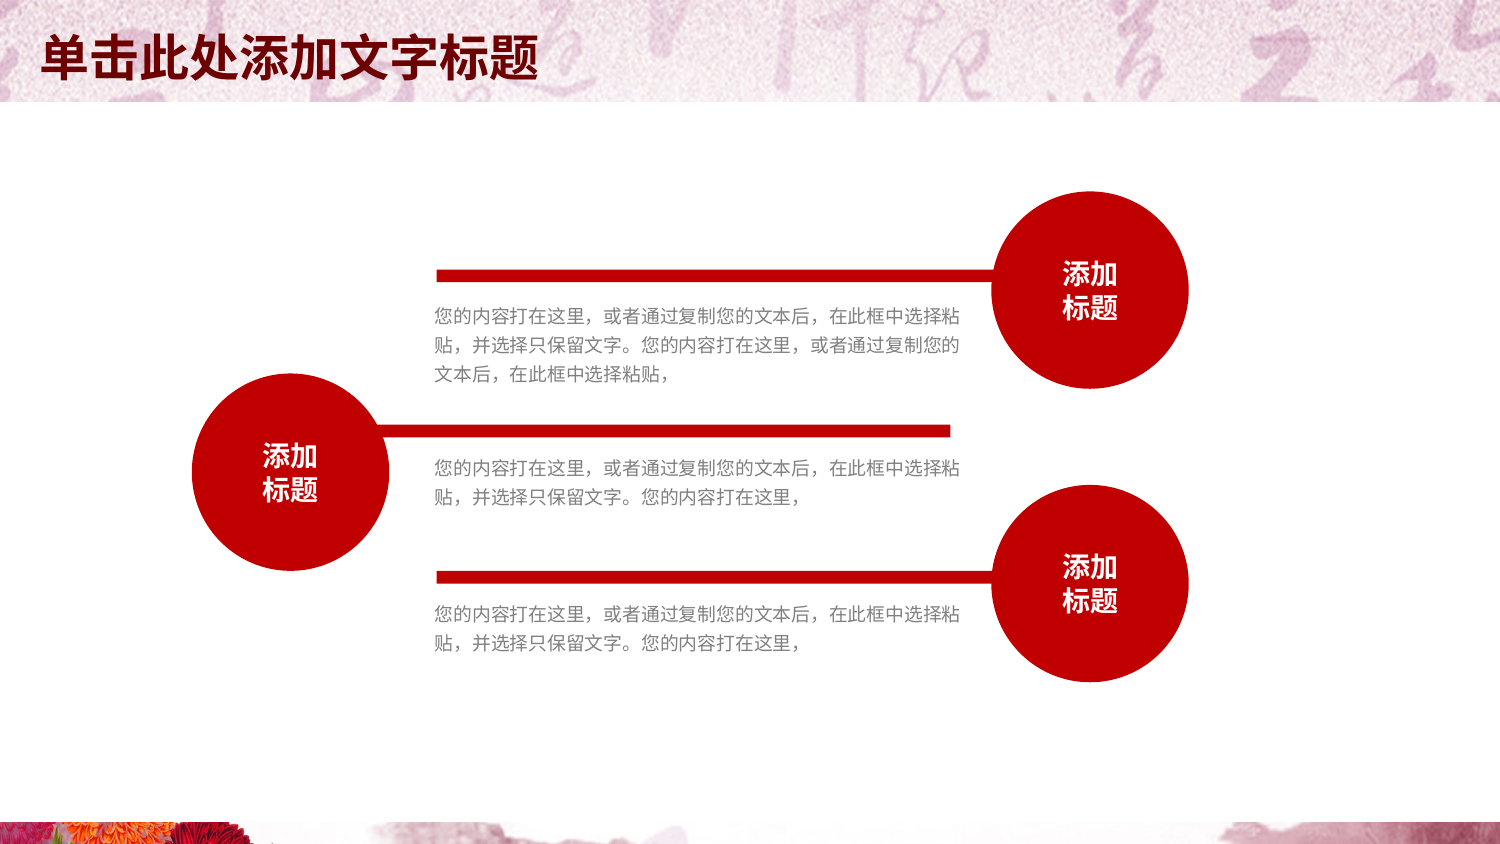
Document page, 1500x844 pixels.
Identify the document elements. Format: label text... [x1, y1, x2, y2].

text_box 您的内容打在这里，或者通过复制您的文本后，在此框中选择粘贴，并选择只保留文字。您的内容打在这里，或者通过复制您的文本后，在此框中选择粘贴， [426, 293, 987, 390]
picture [0, 0, 1500, 102]
text_box 添加 标题 [991, 191, 1189, 389]
text_box 添加 标题 [191, 373, 390, 571]
picture [0, 822, 1500, 844]
text_box 您的内容打在这里，或者通过复制您的文本后，在此框中选择粘贴，并选择只保留文字。您的内容打在这里， [426, 445, 987, 513]
text_box [378, 424, 951, 438]
text_box 添加 标题 [991, 484, 1189, 683]
text_box [436, 268, 993, 283]
text_box [436, 570, 992, 585]
text_box 您的内容打在这里，或者通过复制您的文本后，在此框中选择粘贴，并选择只保留文字。您的内容打在这里， [426, 591, 987, 659]
